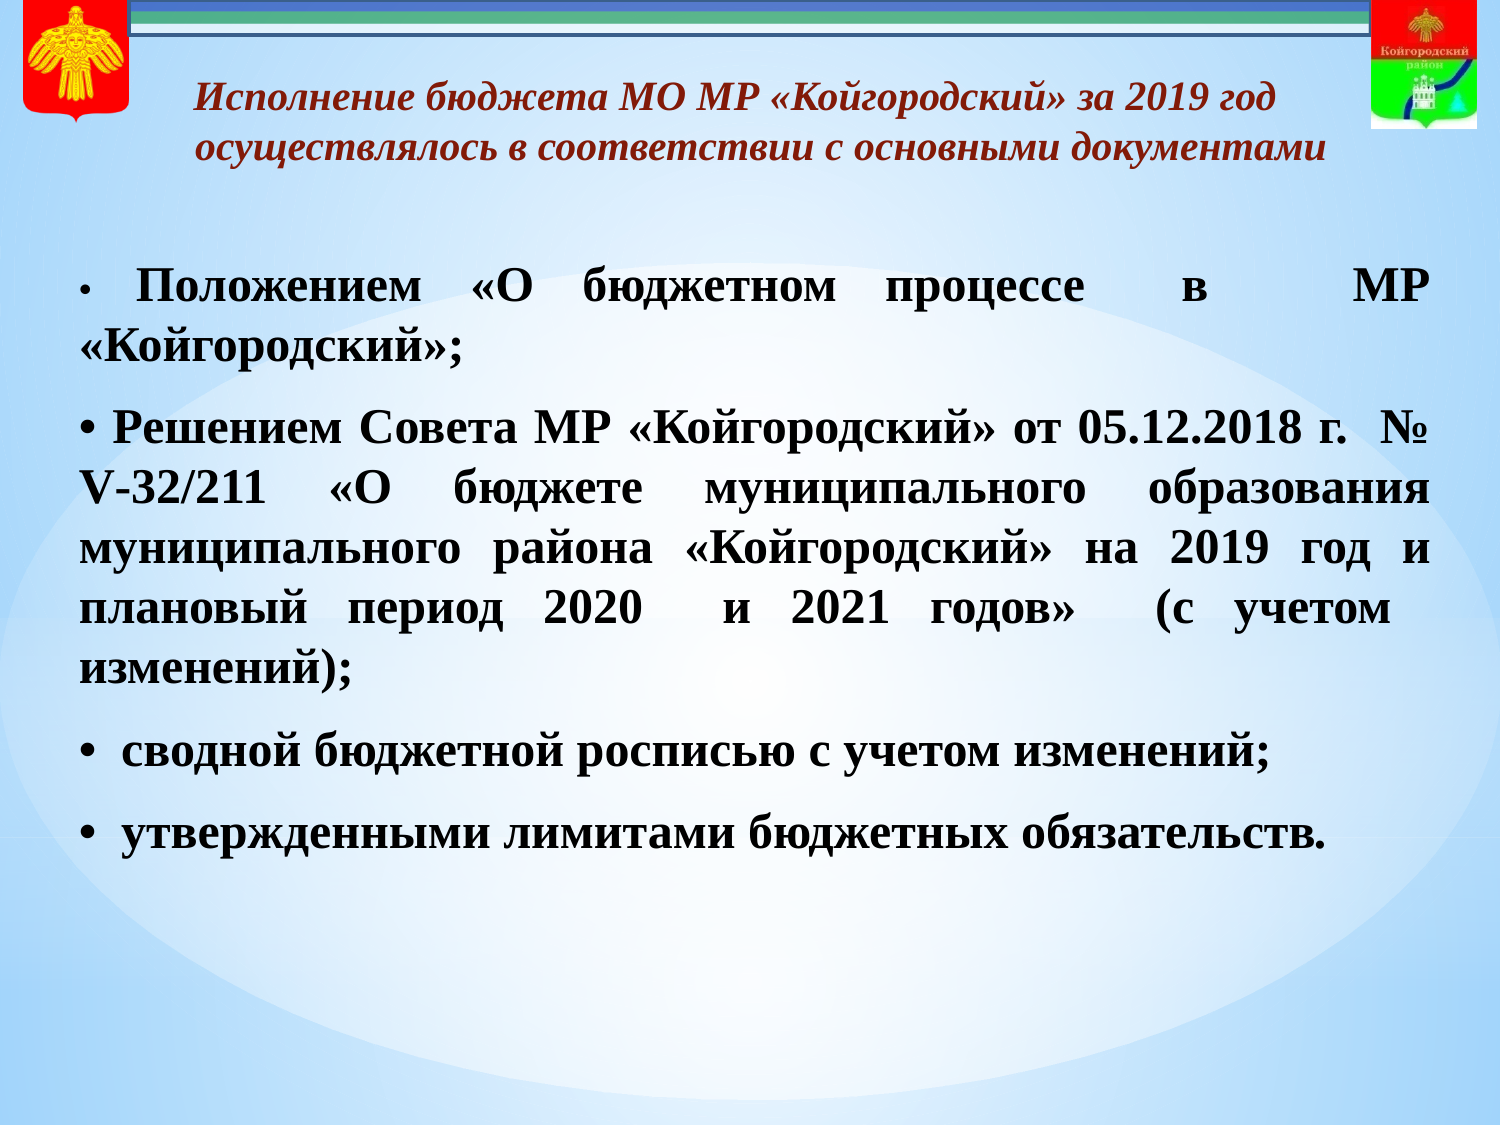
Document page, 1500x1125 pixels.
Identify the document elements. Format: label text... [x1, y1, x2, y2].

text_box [23, 0, 1477, 129]
title Исполнение бюджета МО МР «Койгородский» за 2019 год осуществлялось в соответствии с основными документами [67, 138, 1403, 230]
text_box • Положением «О бюджетном процессе в МР «Койгородский»; • Решением Совета МР «Койгородский» от 05.12.2018 г. № V-32/211 «О бюджете муниципального образования муниципального района «Койгородский» на 2019 год и плановый период 2020 и 2021 годов» (с учетом изменений); • сводной бюджетной росписью с учетом изменений; • утвержденными лимитами бюджетных обязательств. [63, 243, 1446, 1047]
